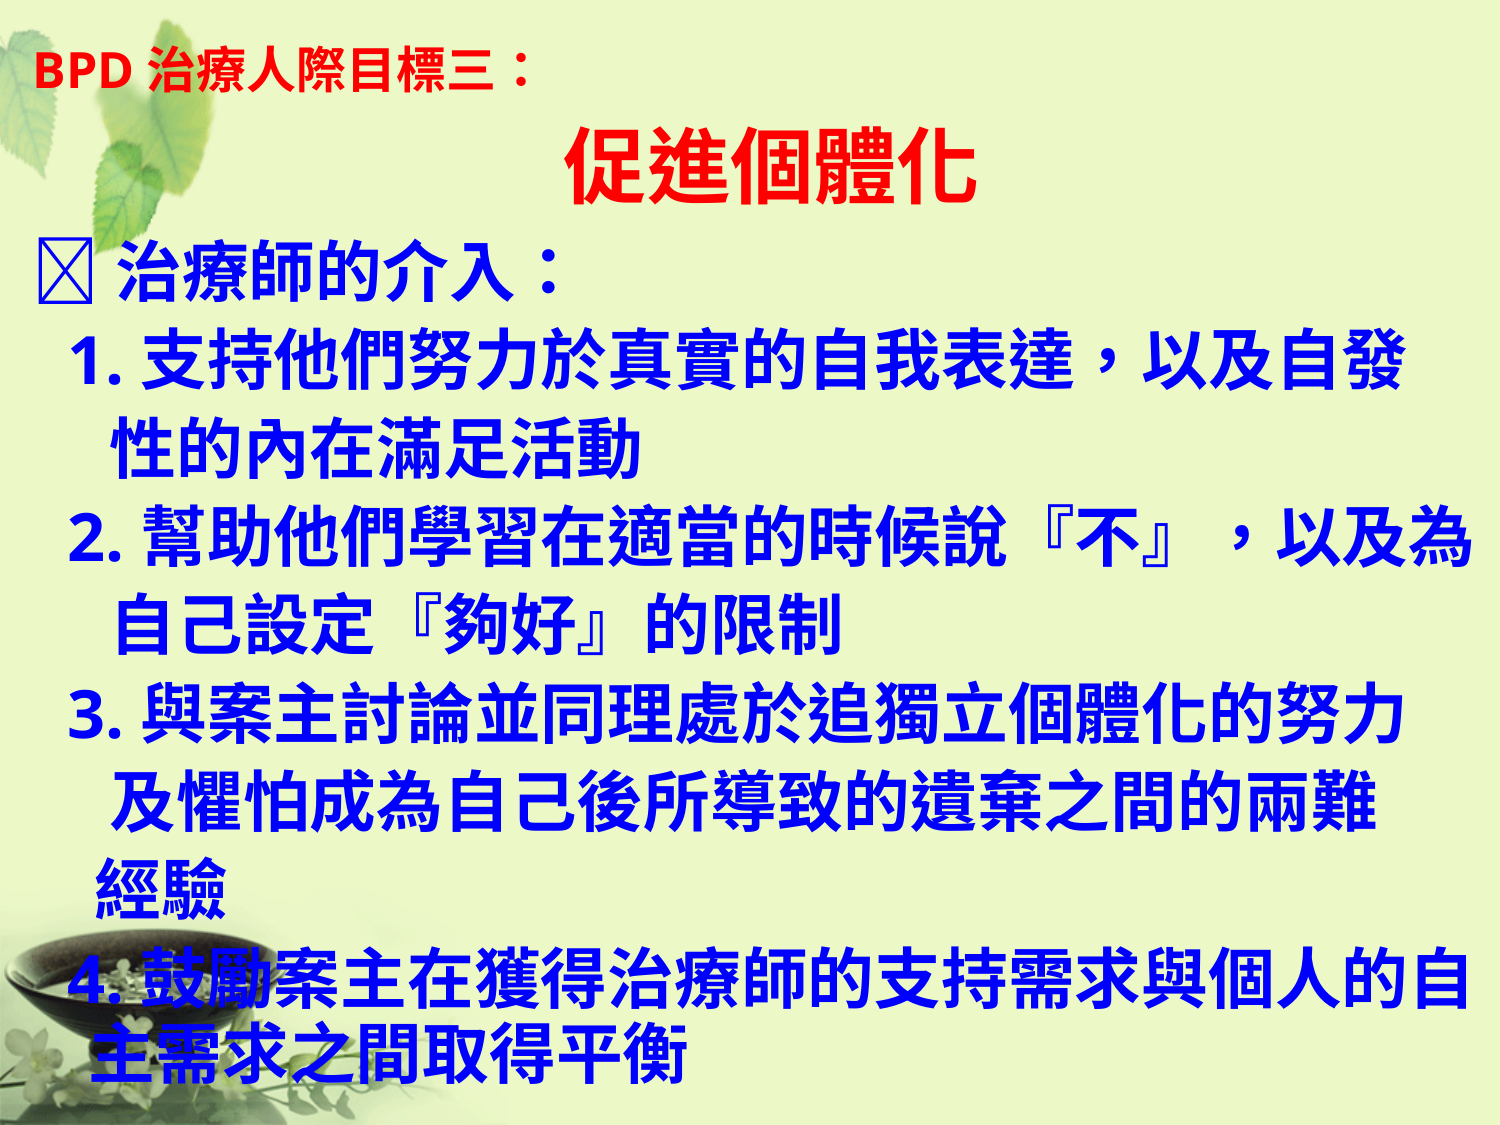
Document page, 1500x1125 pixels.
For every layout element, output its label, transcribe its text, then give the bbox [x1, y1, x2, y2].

list 治療師的介入： 1.支持他們努力於真實的自我表達，以及自發 性的內在滿足活動 2.幫助他們學習在適當的時候說『不』，以及為 自己設定『夠好』的限制 3.與案主討論並同理處於追獨立個體化的努力 及懼怕成為自己後所導致的遺棄之間的兩難 經驗 4.鼓勵案主在獲得治療師的支持需求與個人的自主需求之間取得平衡 [17, 222, 1500, 1094]
text_box BPD治療人際目標三： [17, 30, 585, 106]
picture [0, 0, 1500, 1125]
title 促進個體化 [147, 106, 1398, 222]
